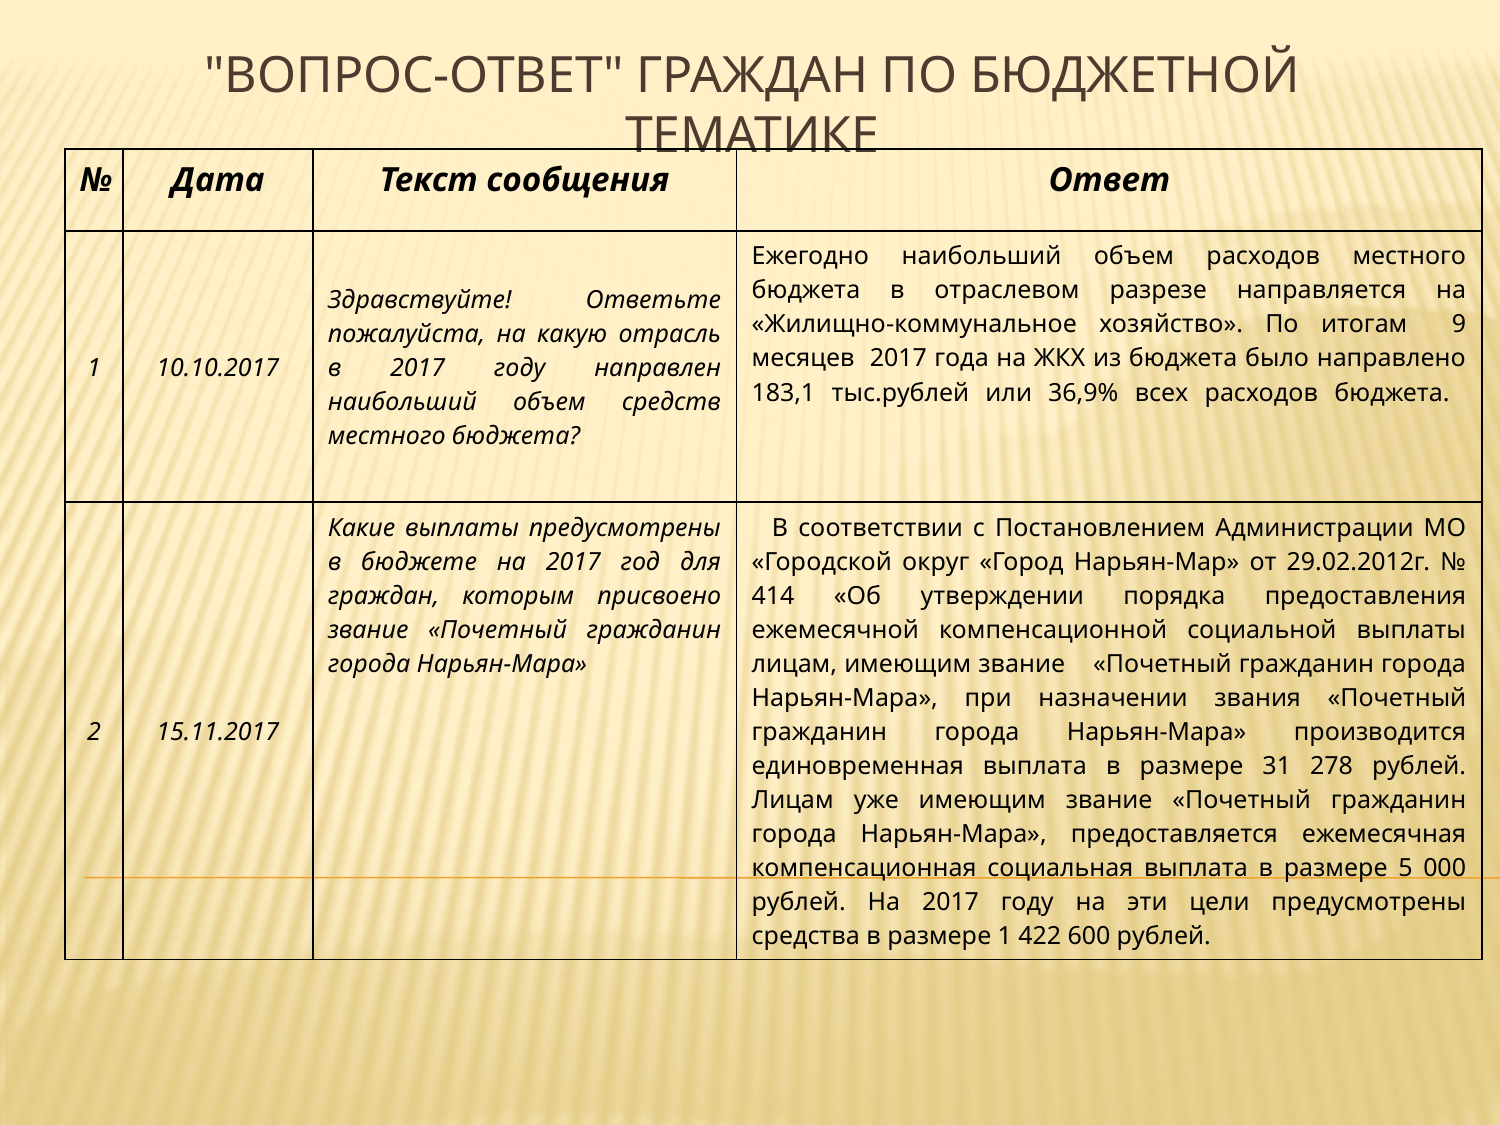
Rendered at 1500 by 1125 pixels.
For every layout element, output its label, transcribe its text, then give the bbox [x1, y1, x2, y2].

title "ВОПРОС-ОТВЕТ" граждан по бюджетной тематике [58, 35, 1447, 153]
table_header Ответ [737, 150, 1481, 230]
table_cell 2 [66, 503, 122, 959]
table_cell 15.11.2017 [124, 503, 312, 959]
table_cell Здравствуйте! Ответьте пожалуйста, на какую отрасль в 2017 году направлен наибольший объем средств местного бюджета? [314, 232, 736, 501]
table_header Дата [124, 150, 312, 230]
table_cell 10.10.2017 [124, 232, 312, 501]
table_cell Ежегодно наибольший объем расходов местного бюджета в отраслевом разрезе направляется на «Жилищно-коммунальное хозяйство». По итогам 9 месяцев 2017 года на ЖКХ из бюджета было направлено 183,1 тыс.рублей или 36,9% всех расходов бюджета. [737, 232, 1481, 501]
table_header Текст сообщения [314, 150, 736, 230]
table_header № [66, 150, 122, 230]
table_cell 1 [66, 232, 122, 501]
table_cell Какие выплаты предусмотрены в бюджете на 2017 год для граждан, которым присвоено звание «Почетный гражданин города Нарьян-Мара» [314, 503, 736, 959]
table_cell В соответствии с Постановлением Администрации МО «Городской округ «Город Нарьян-Мар» от 29.02.2012г. № 414 «Об утверждении порядка предоставления ежемесячной компенсационной социальной выплаты лицам, имеющим звание «Почетный гражданин города Нарьян-Мара», при назначении звания «Почетный гражданин города Нарьян-Мара» производится единовременная выплата в размере 31 278 рублей. Лицам уже имеющим звание «Почетный гражданин города Нарьян-Мара», предоставляется ежемесячная компенсационная социальная выплата в размере 5 000 рублей. На 2017 году на эти цели предусмотрены средства в размере 1 422 600 рублей. [737, 503, 1481, 959]
